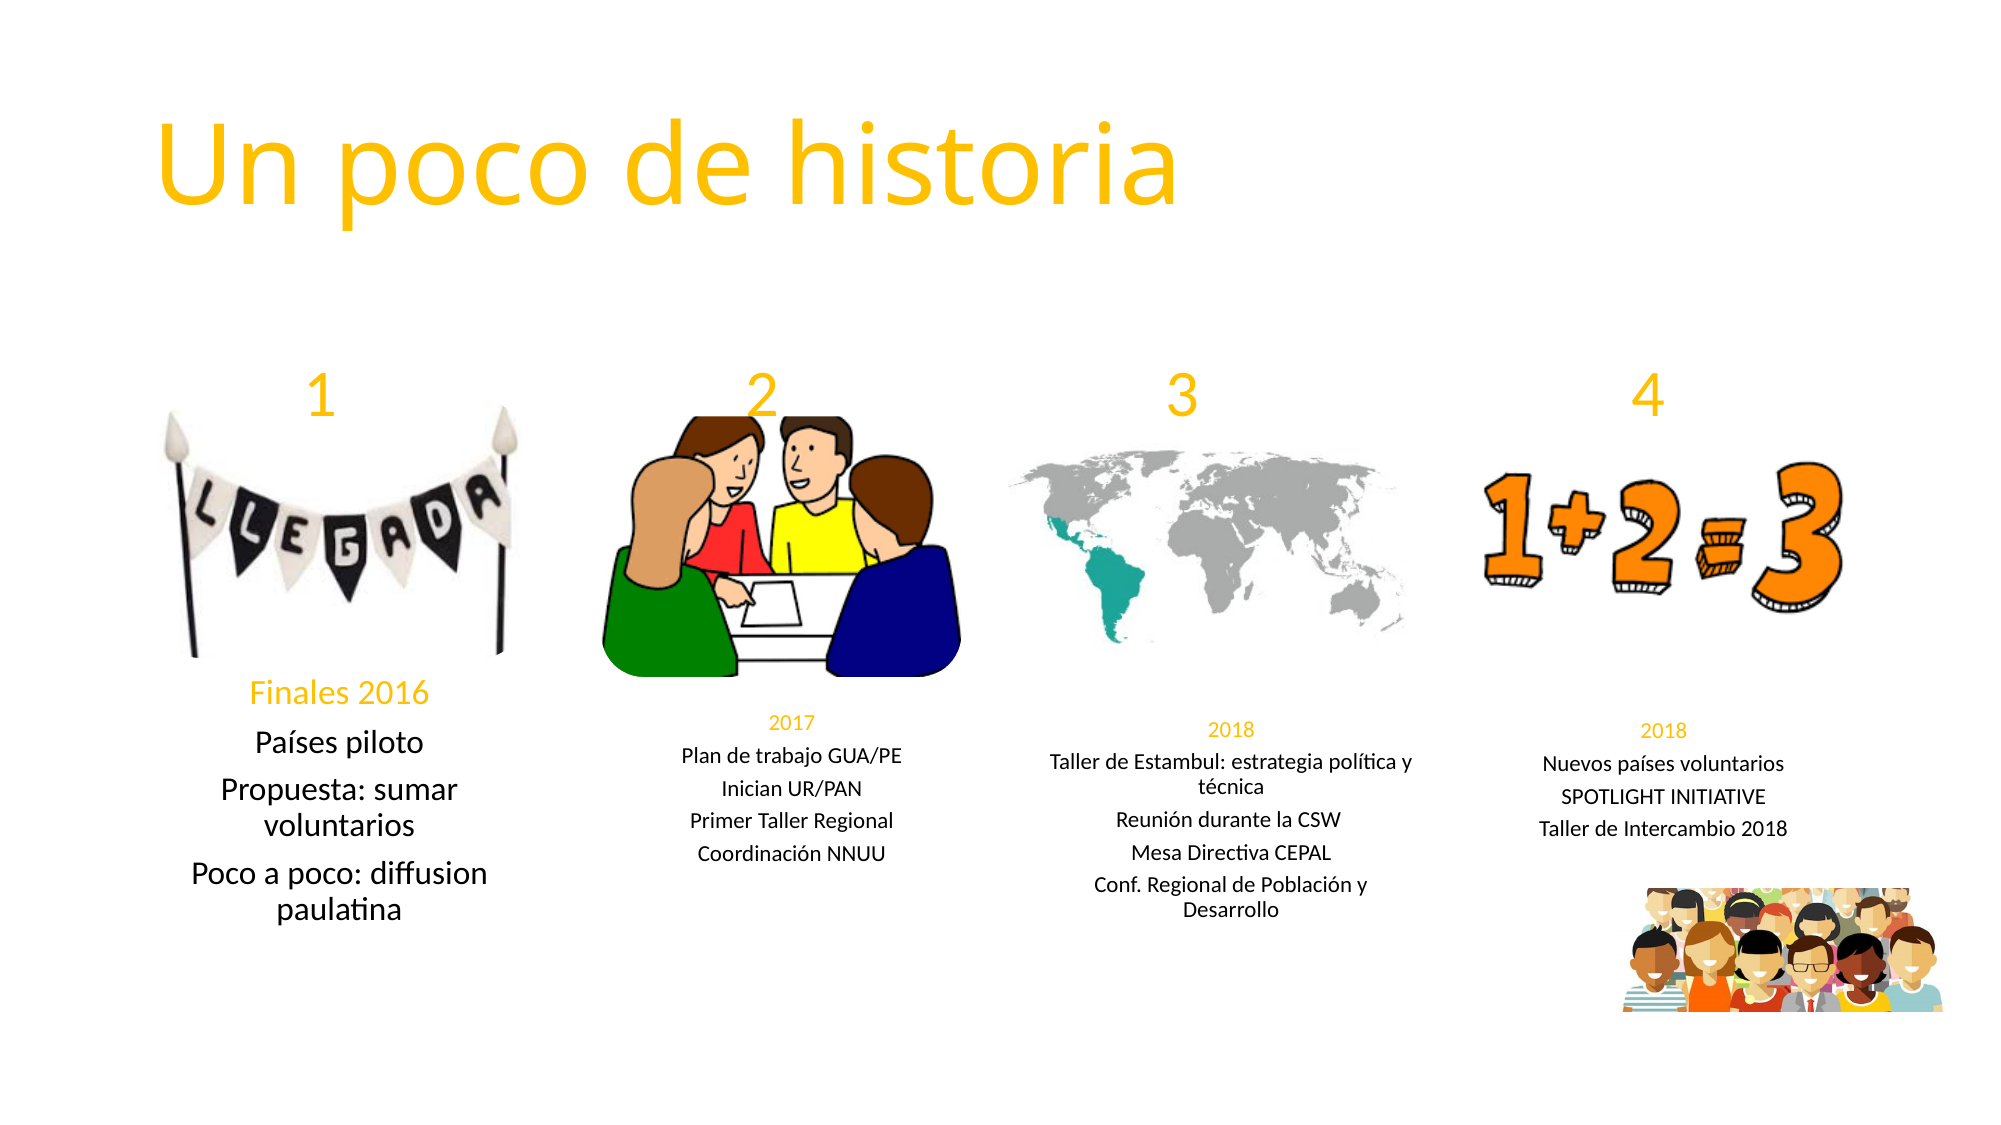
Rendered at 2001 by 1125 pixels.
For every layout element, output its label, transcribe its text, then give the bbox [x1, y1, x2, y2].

picture [1617, 888, 1950, 1012]
title Un poco de historia [137, 59, 1863, 278]
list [139, 298, 1865, 1012]
